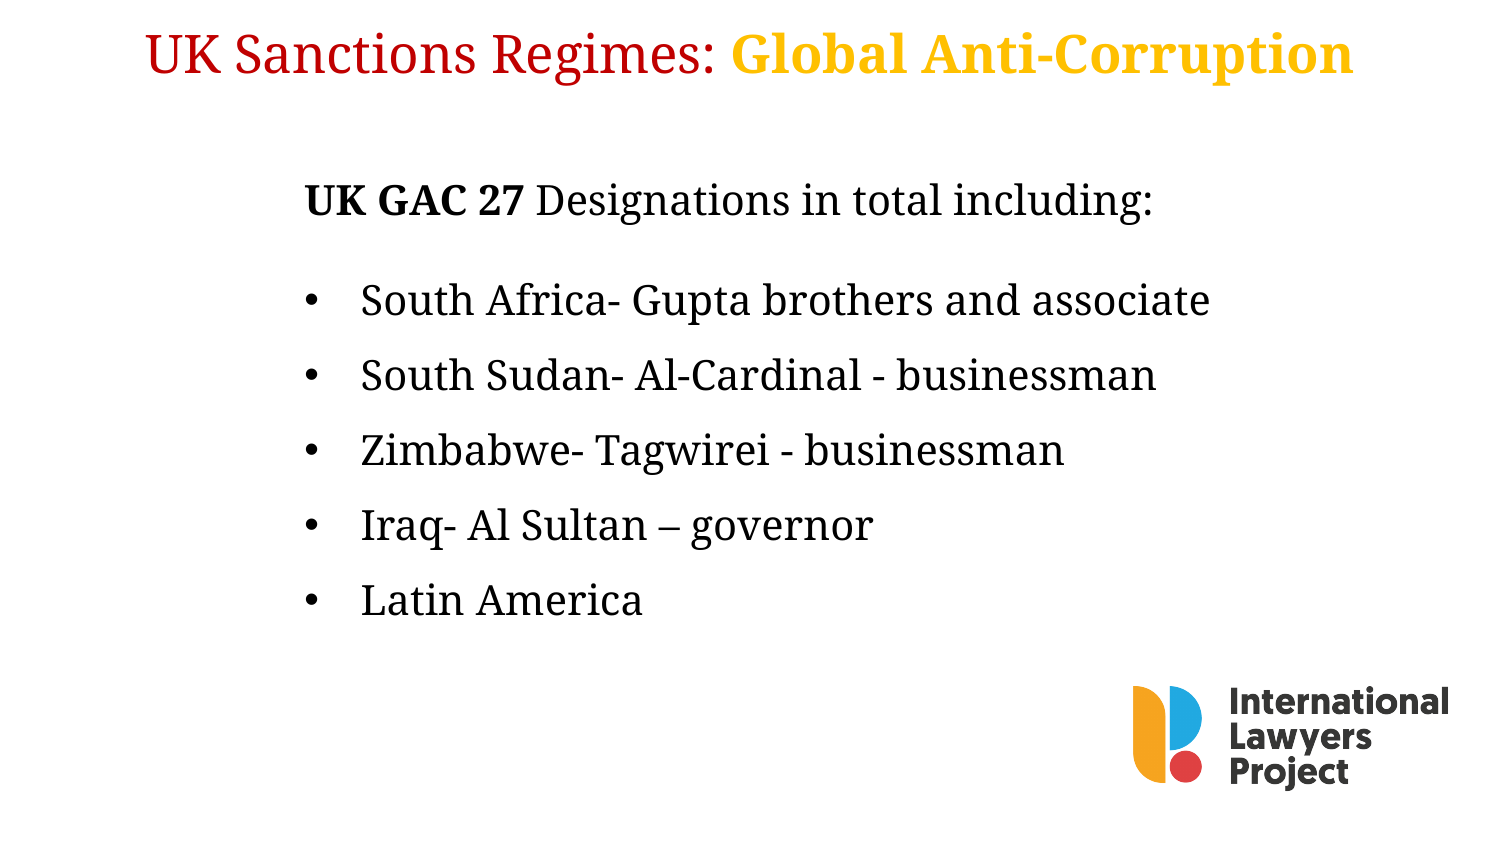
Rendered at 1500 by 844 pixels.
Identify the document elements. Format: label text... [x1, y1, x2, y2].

title UK Sanctions Regimes: Global Anti-Corruption [51, 5, 1449, 100]
text_box UK GAC 27 Designations in total including: South Africa- Gupta brothers and associate South Sudan- Al-Cardinal - businessman Zimbabwe- Tagwirei - businessman Iraq- Al Sultan – governor Latin America [289, 66, 1306, 632]
picture [1132, 684, 1449, 793]
